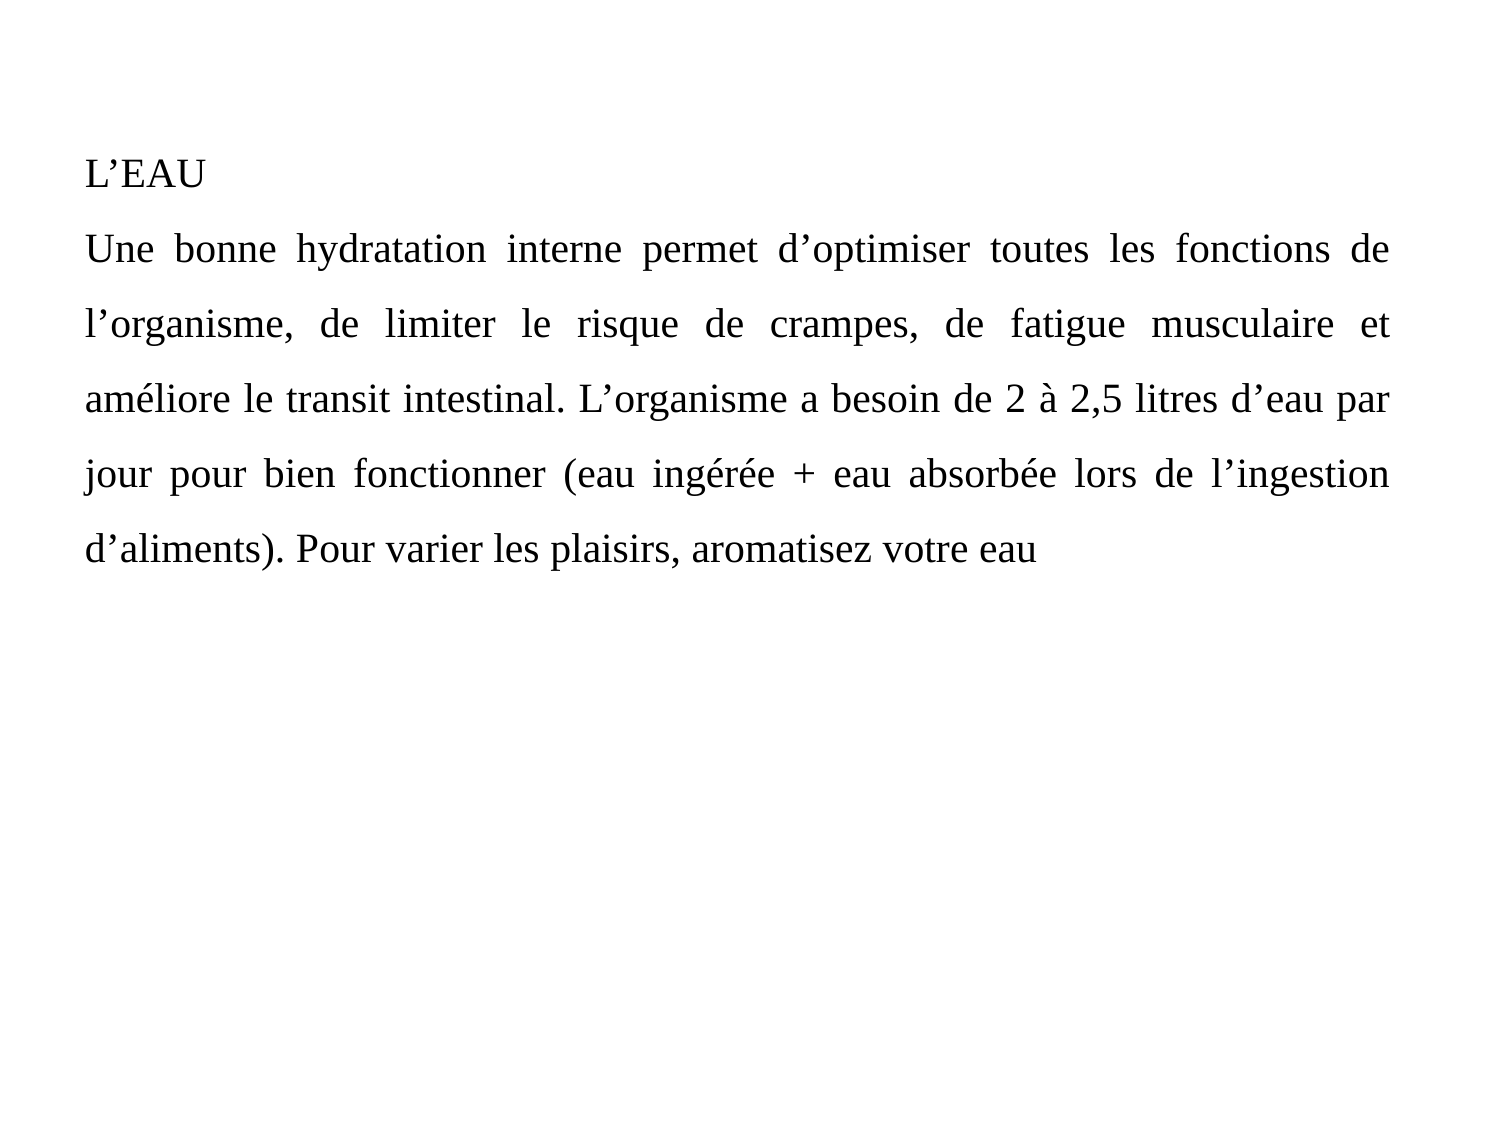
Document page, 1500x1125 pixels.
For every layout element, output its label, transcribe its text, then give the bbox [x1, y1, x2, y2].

text_box L’EAU Une bonne hydratation interne permet d’optimiser toutes les fonctions de l’organisme, de limiter le risque de crampes, de fatigue musculaire et améliore le transit intestinal. L’organisme a besoin de 2 à 2,5 litres d’eau par jour pour bien fonctionner (eau ingérée + eau absorbée lors de l’ingestion d’aliments). Pour varier les plaisirs, aromatisez votre eau [70, 113, 1407, 579]
